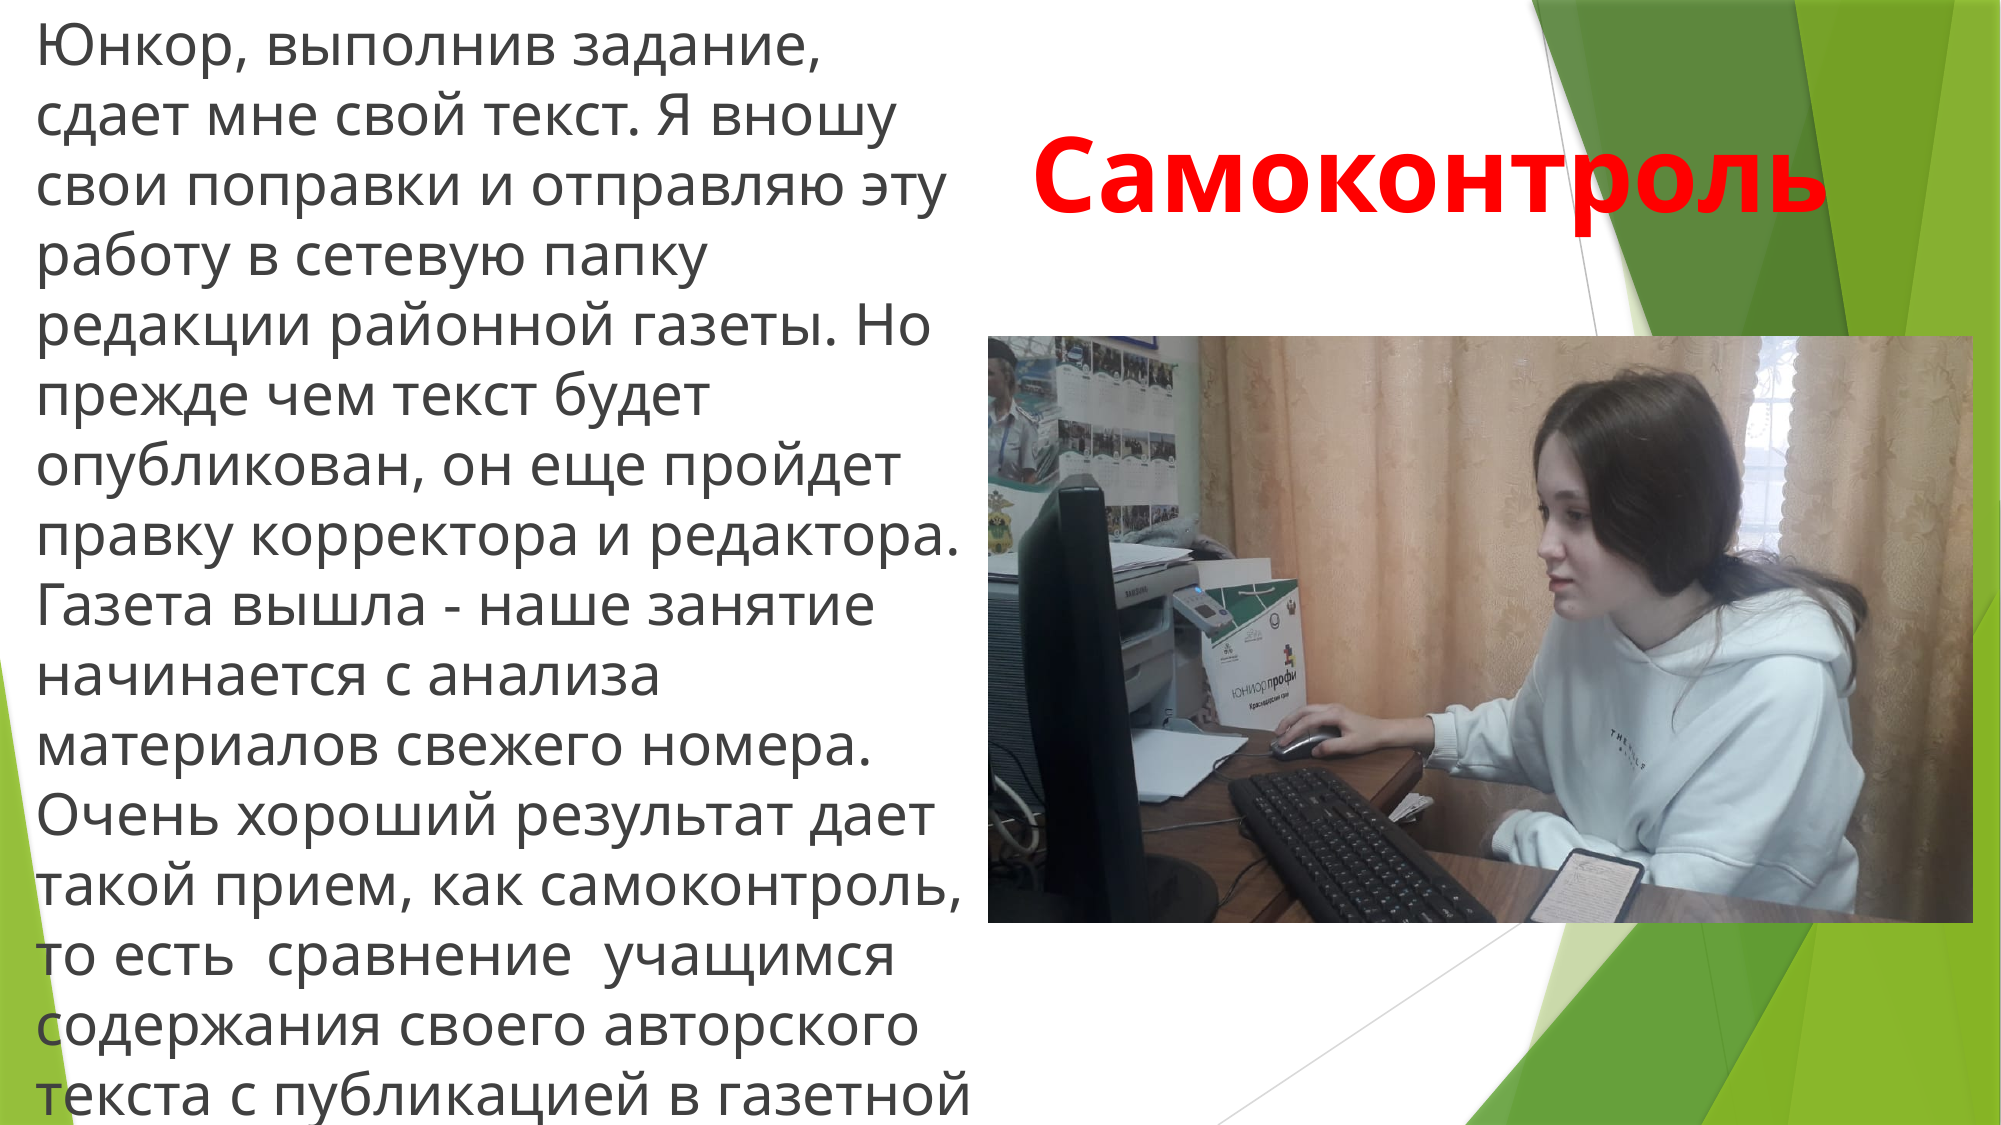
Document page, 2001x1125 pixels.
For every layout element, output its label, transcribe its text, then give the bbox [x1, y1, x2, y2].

list Юнкор, выполнив задание, сдает мне свой текст. Я вношу свои поправки и отправляю эту работу в сетевую папку редакции районной газеты. Но прежде чем текст будет опубликован, он еще пройдет правку корректора и редактора. Газета вышла - наше занятие начинается с анализа материалов свежего номера. Очень хороший результат дает такой прием, как самоконтроль, то есть сравнение учащимся содержания своего авторского текста с публикацией в газетной полосе. [20, 0, 989, 1125]
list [988, 335, 1973, 924]
title Самоконтроль [989, 99, 1871, 294]
